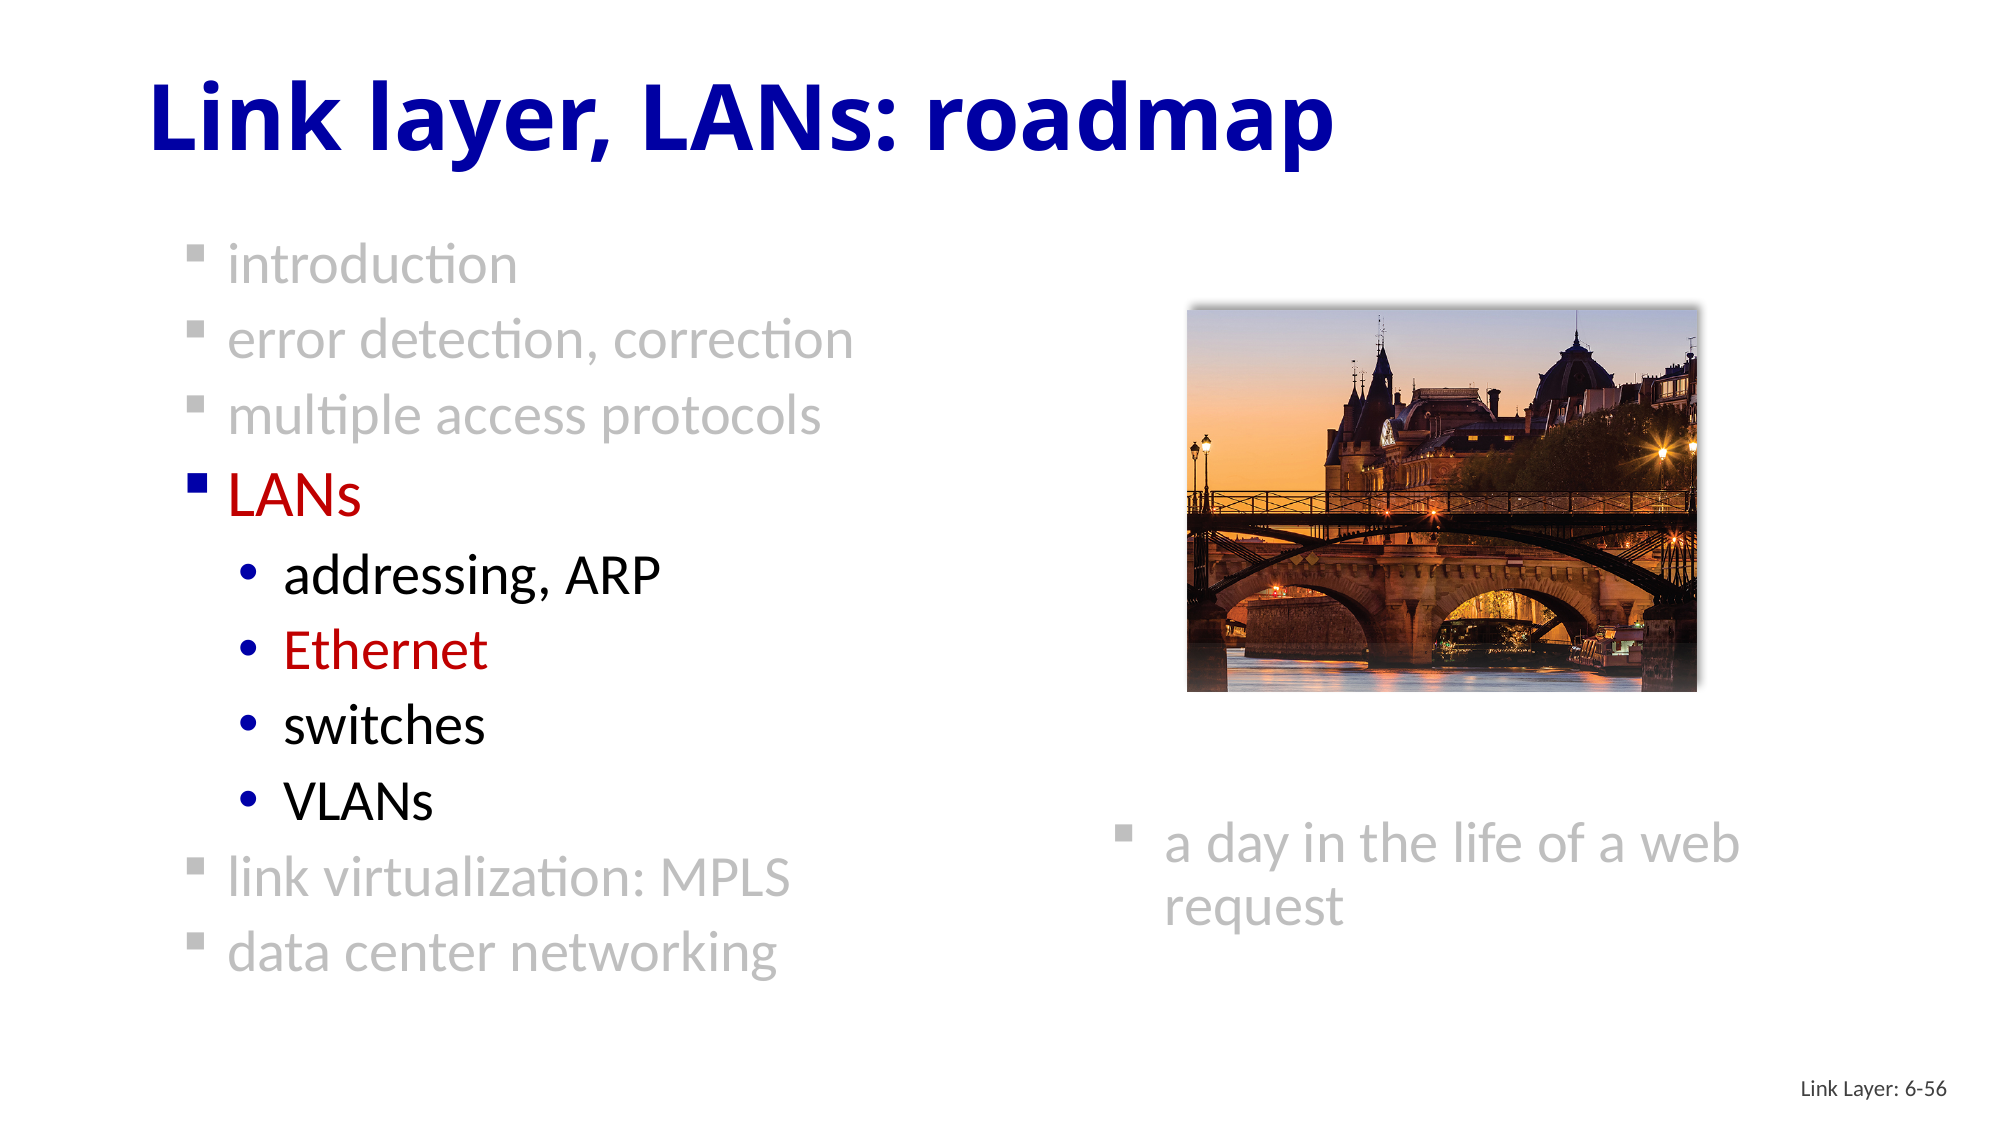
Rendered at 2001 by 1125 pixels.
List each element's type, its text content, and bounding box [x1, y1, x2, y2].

text_box a day in the life of a web request [1080, 804, 1907, 966]
slide_number Link Layer: 6-56 [1512, 1056, 1963, 1117]
picture [1187, 310, 1697, 692]
title Link layer, LANs: roadmap [131, 47, 1856, 195]
text_box introduction error detection, correction multiple access protocols LANs addressing, ARP Ethernet switches VLANs link virtualization: MPLS data center networking [165, 225, 1080, 1053]
